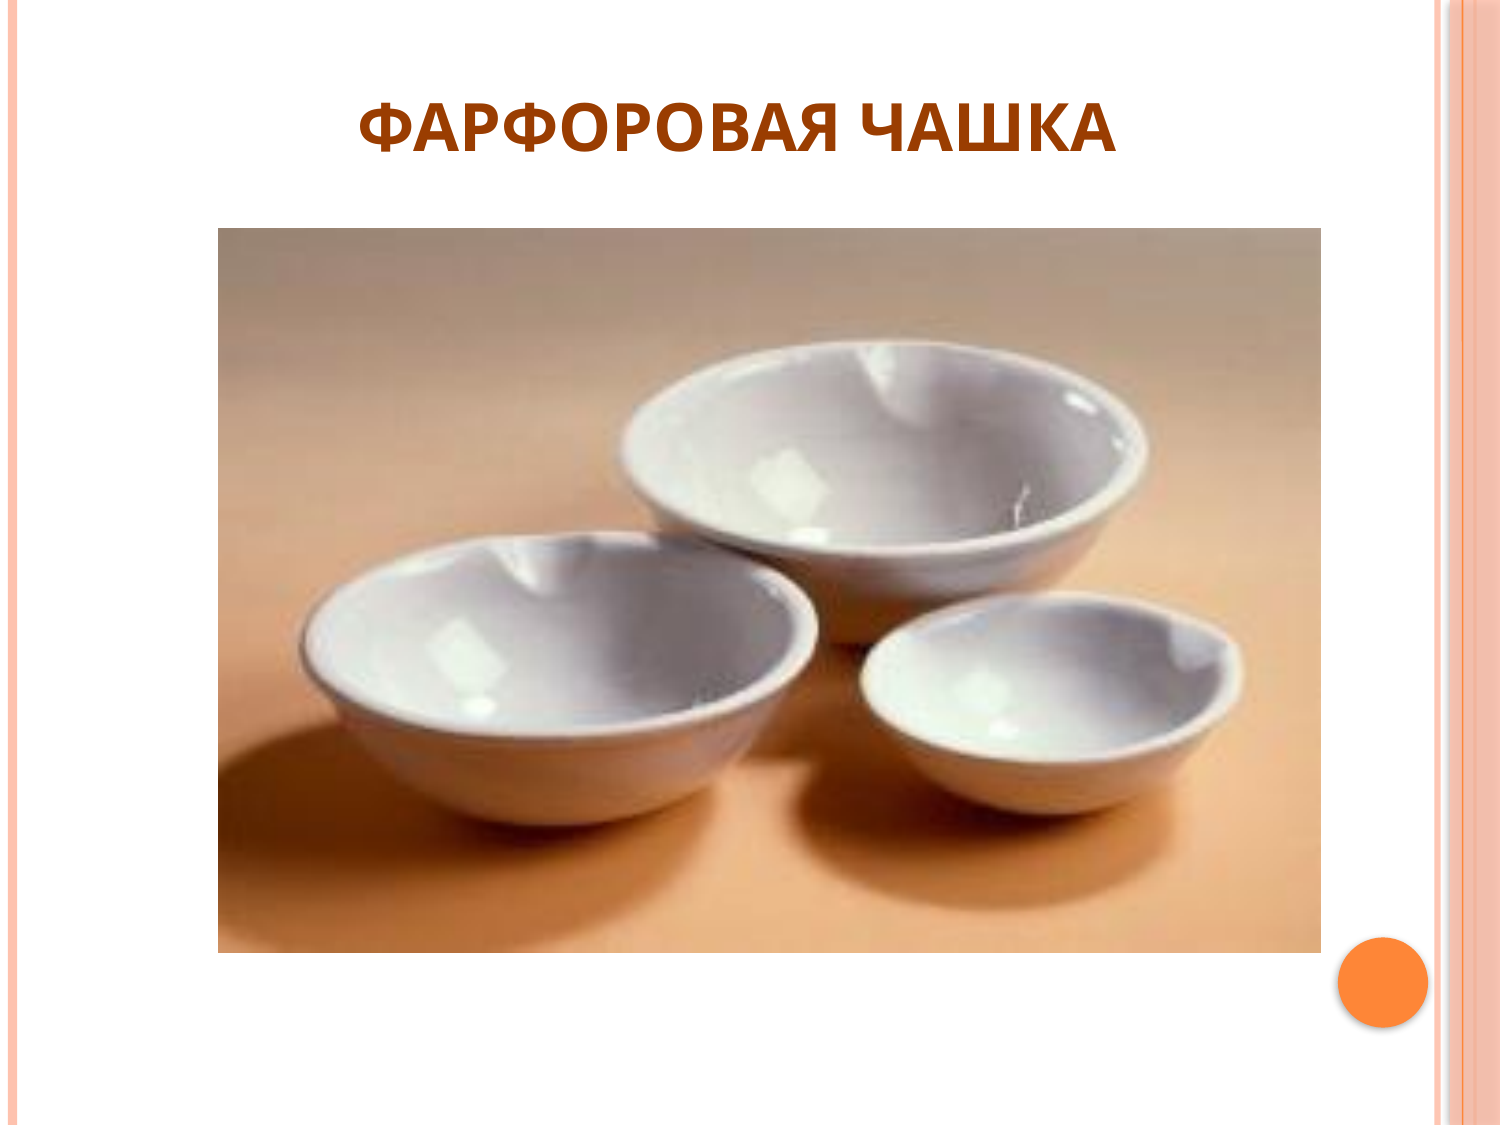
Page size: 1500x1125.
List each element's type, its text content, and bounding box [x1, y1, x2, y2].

picture [217, 228, 1321, 953]
title Фарфоровая чашка [75, 45, 1400, 173]
